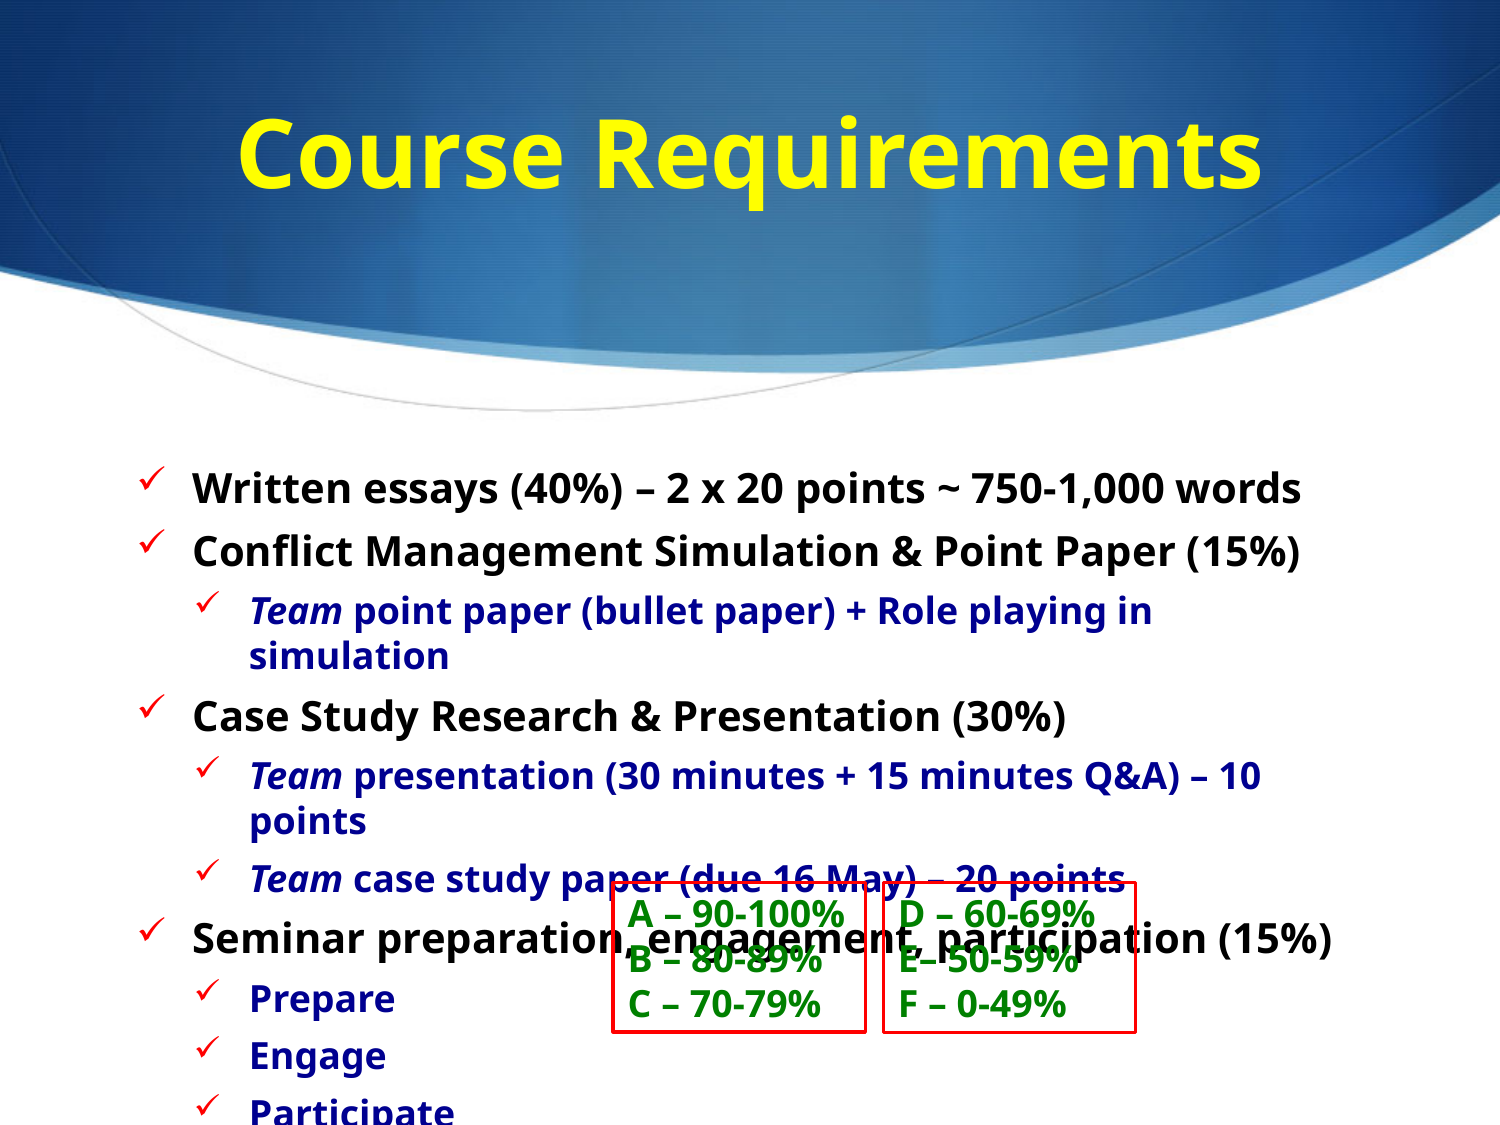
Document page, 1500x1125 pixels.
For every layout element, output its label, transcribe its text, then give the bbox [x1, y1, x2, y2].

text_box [612, 881, 1136, 1035]
title Course Requirements [75, 56, 1425, 245]
list Written essays (40%) – 2 x 20 points ~ 750-1,000 words Conflict Management Simulation & Point Paper (15%) Team point paper (bullet paper) + Role playing in simulation Case Study Research & Presentation (30%) Team presentation (30 minutes + 15 minutes Q&A) – 10 points Team case study paper (due 16 May) – 20 points Seminar preparation, engagement, participation (15%) Prepare Engage Participate [121, 454, 1379, 1045]
picture [0, 0, 1500, 1125]
